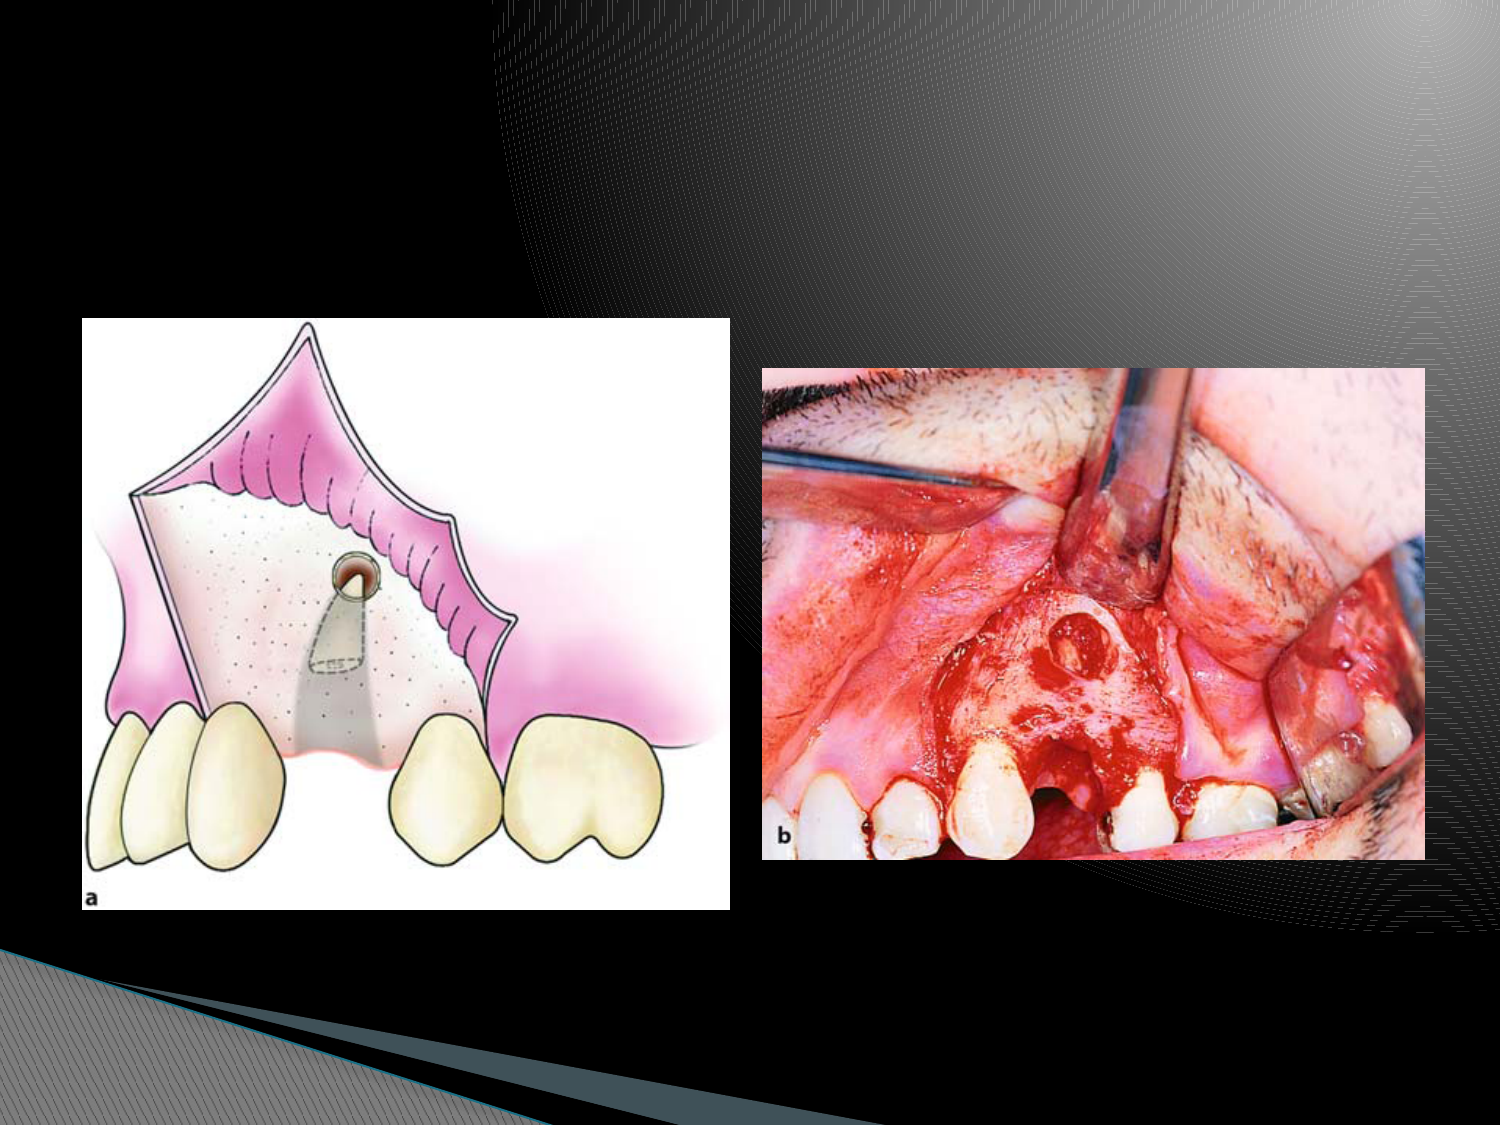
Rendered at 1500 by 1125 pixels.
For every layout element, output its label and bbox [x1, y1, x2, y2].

list [762, 368, 1426, 860]
list [82, 318, 730, 910]
picture [0, 952, 543, 1125]
